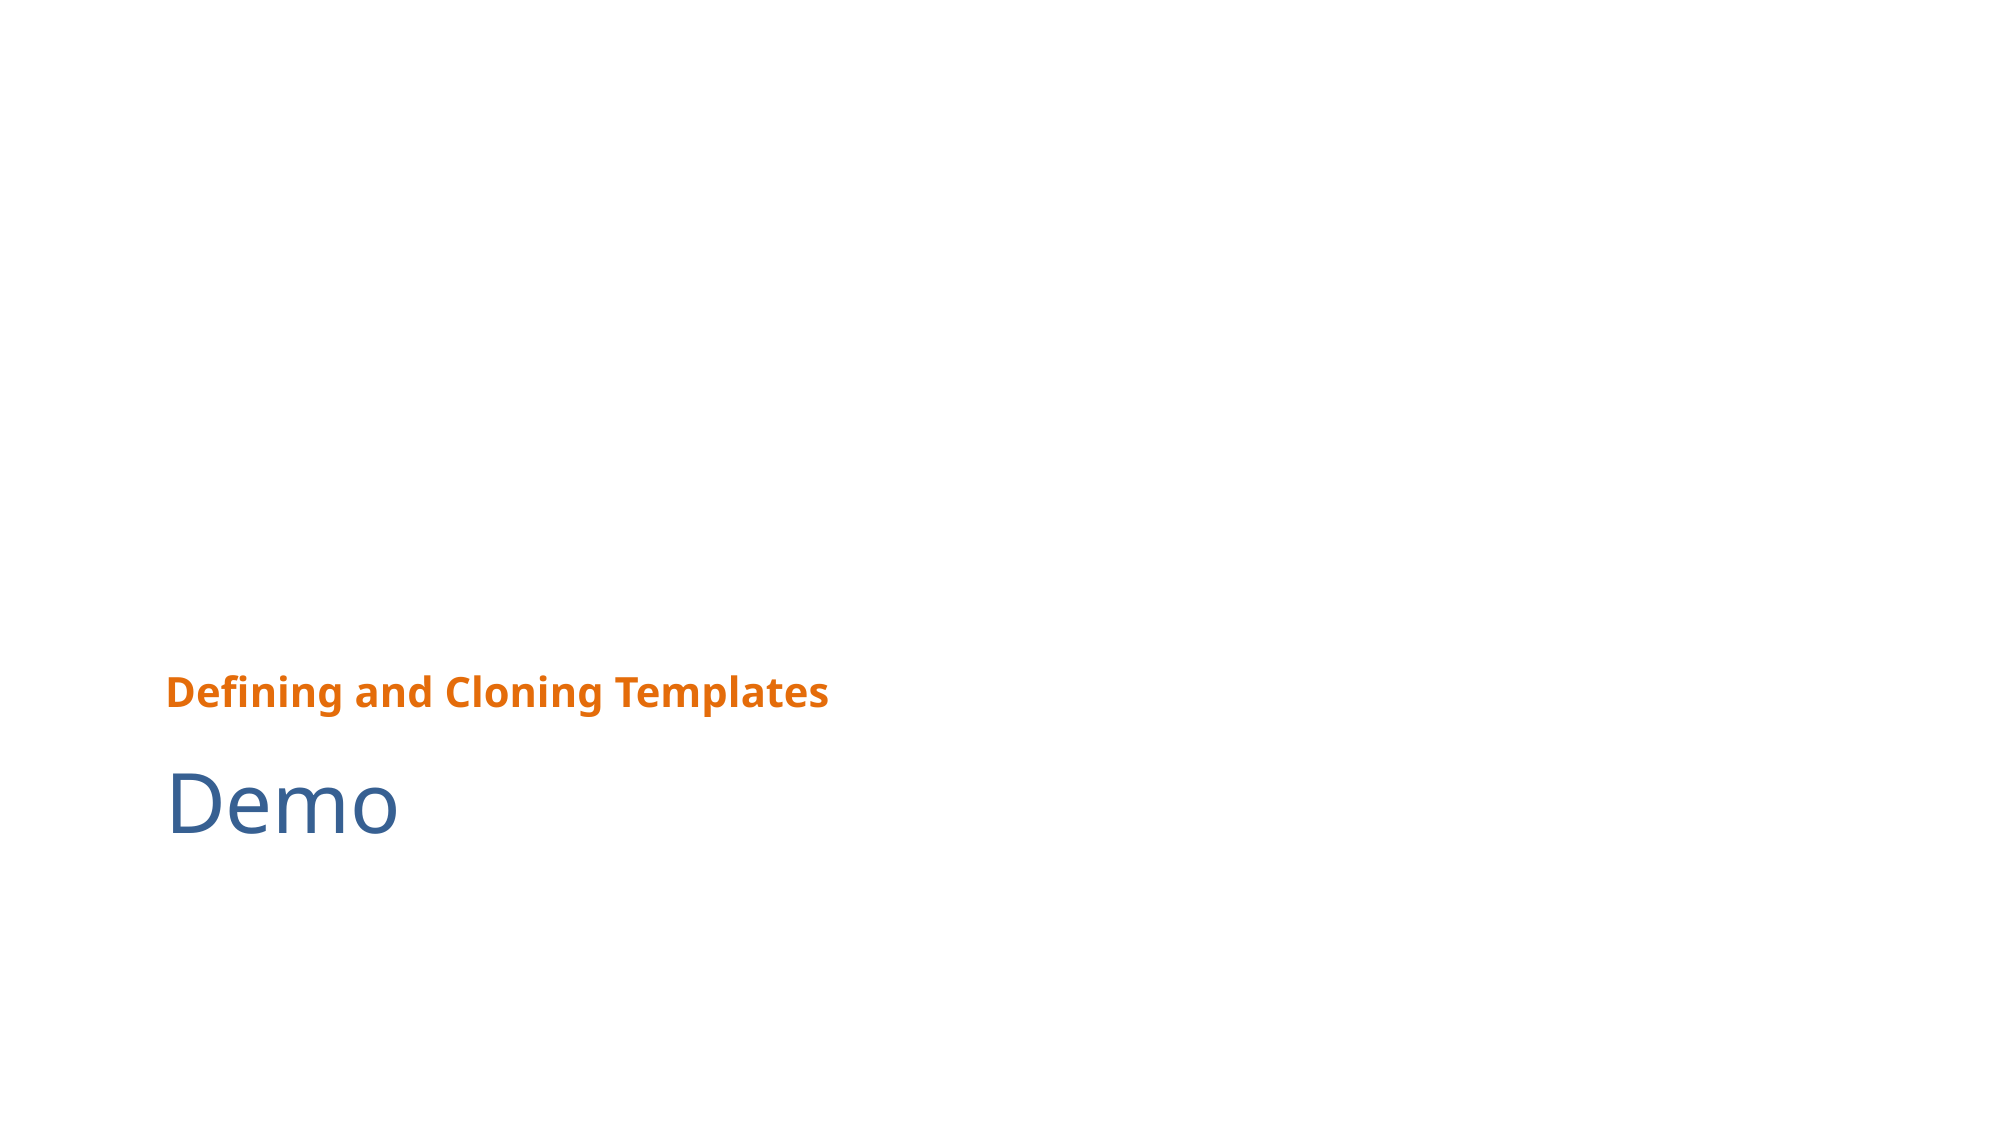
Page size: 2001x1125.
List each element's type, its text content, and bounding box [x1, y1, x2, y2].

title Demo [149, 737, 1851, 863]
text_box [157, 749, 708, 865]
list Defining and Cloning Templates [149, 476, 1851, 724]
